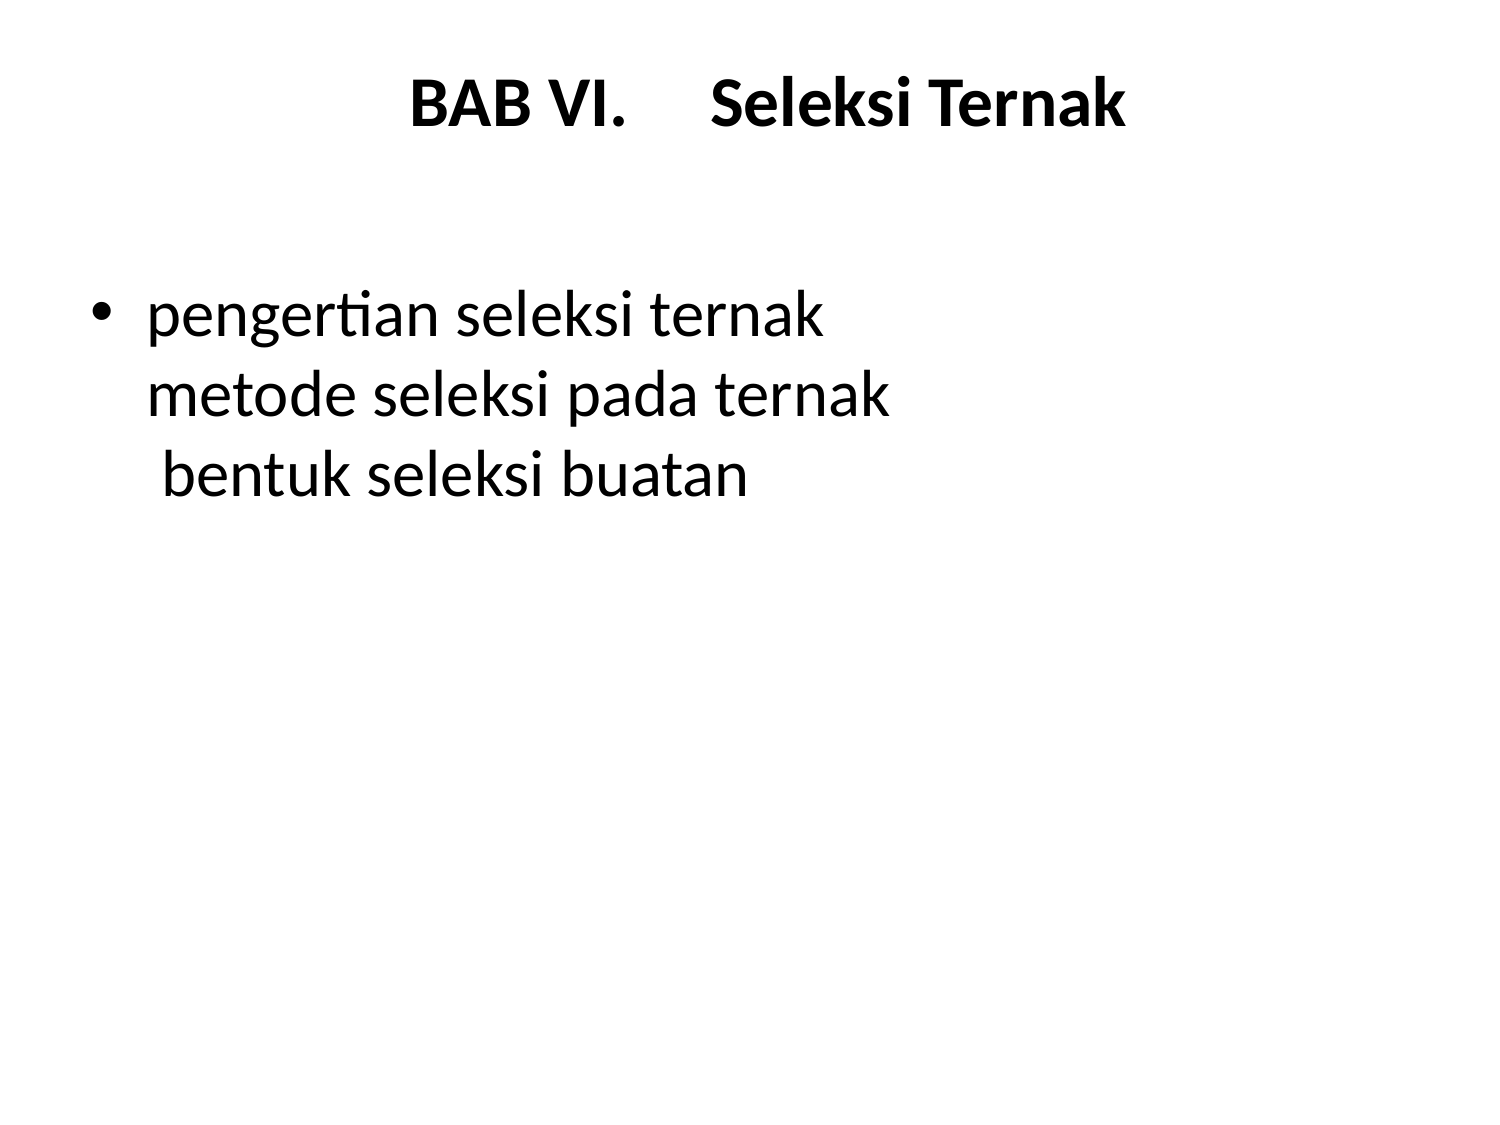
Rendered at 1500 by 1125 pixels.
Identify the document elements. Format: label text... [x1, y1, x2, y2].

title BAB VI. Seleksi Ternak [93, 46, 1444, 235]
list pengertian seleksi ternak metode seleksi pada ternak bentuk seleksi buatan [75, 262, 1425, 1005]
